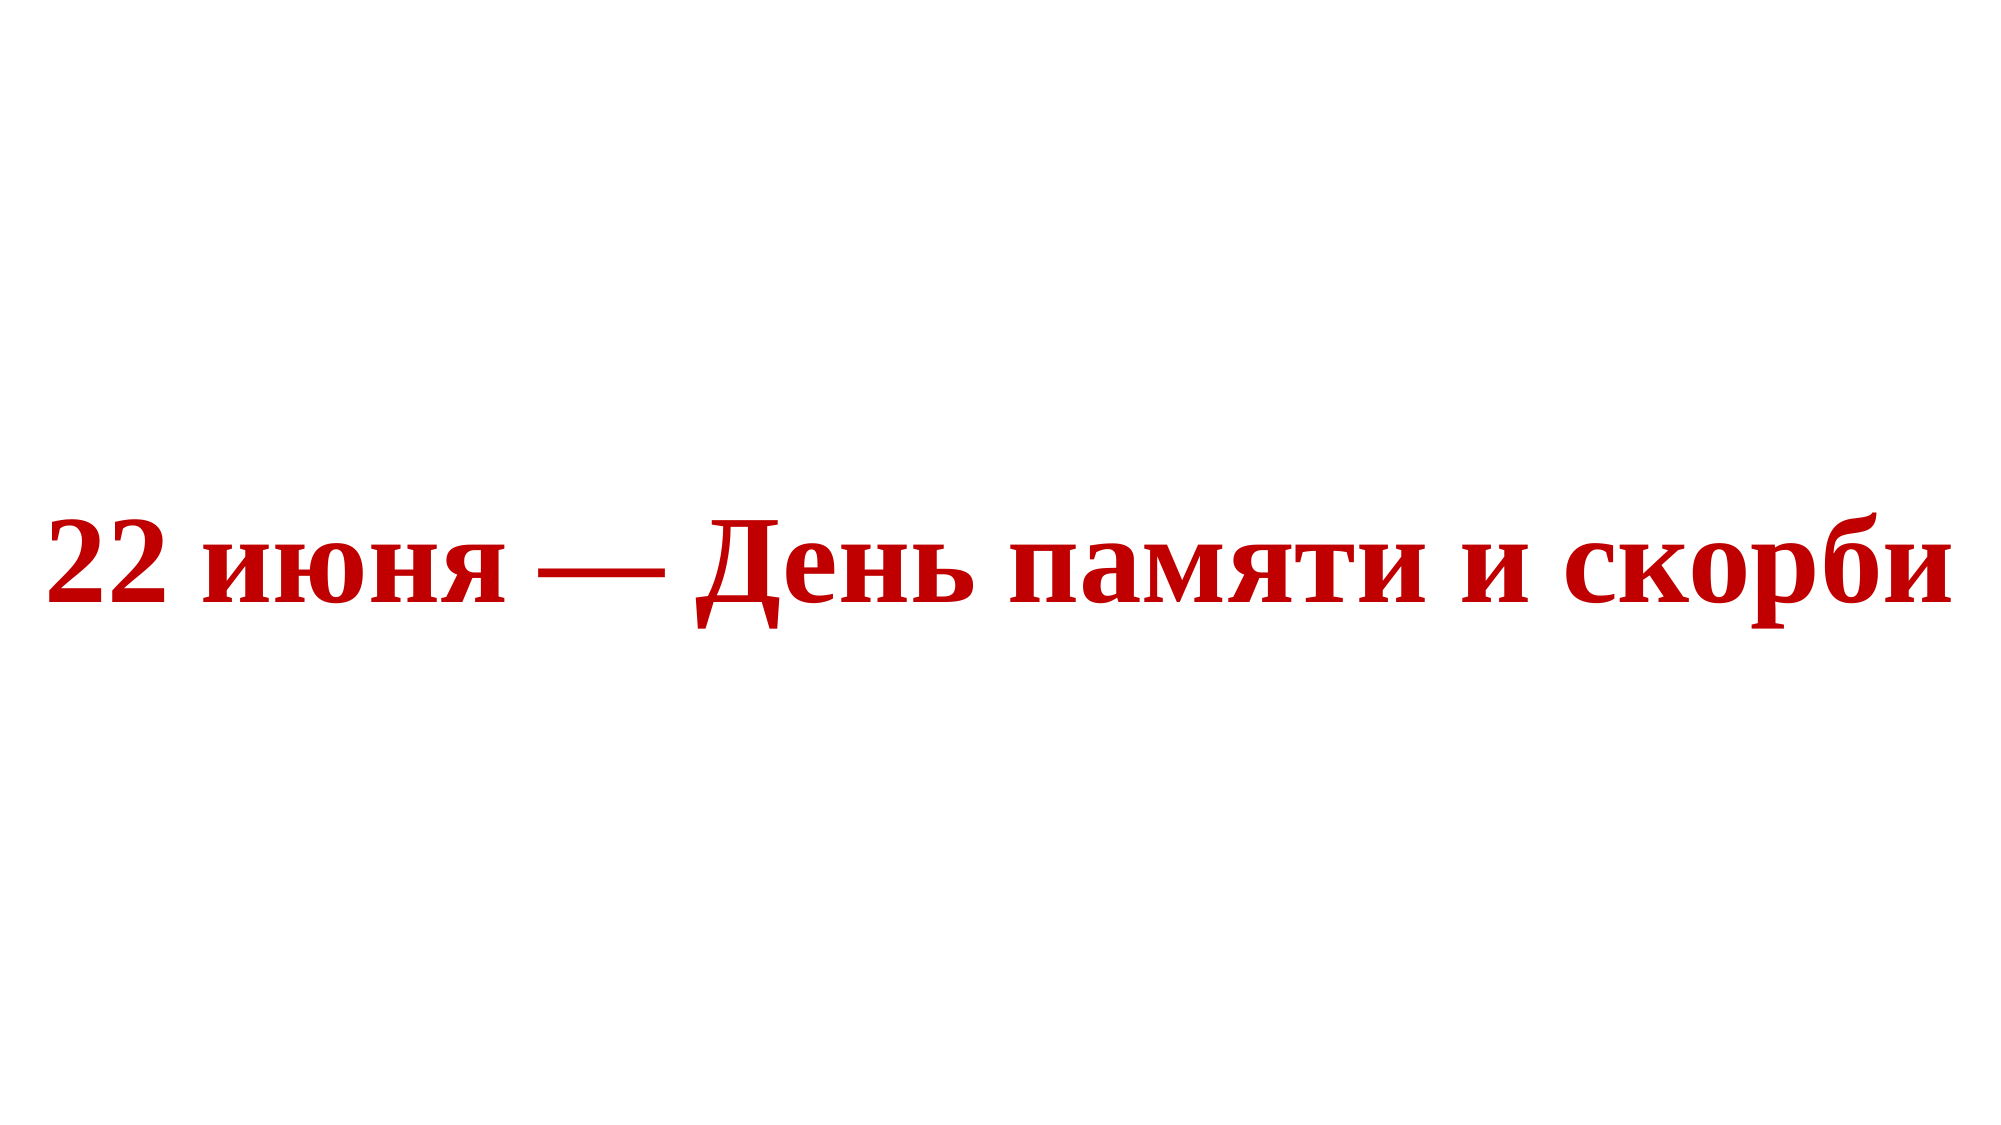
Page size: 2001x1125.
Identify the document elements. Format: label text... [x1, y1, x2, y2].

text_box 22 июня — День памяти и скорби [0, 395, 2000, 636]
